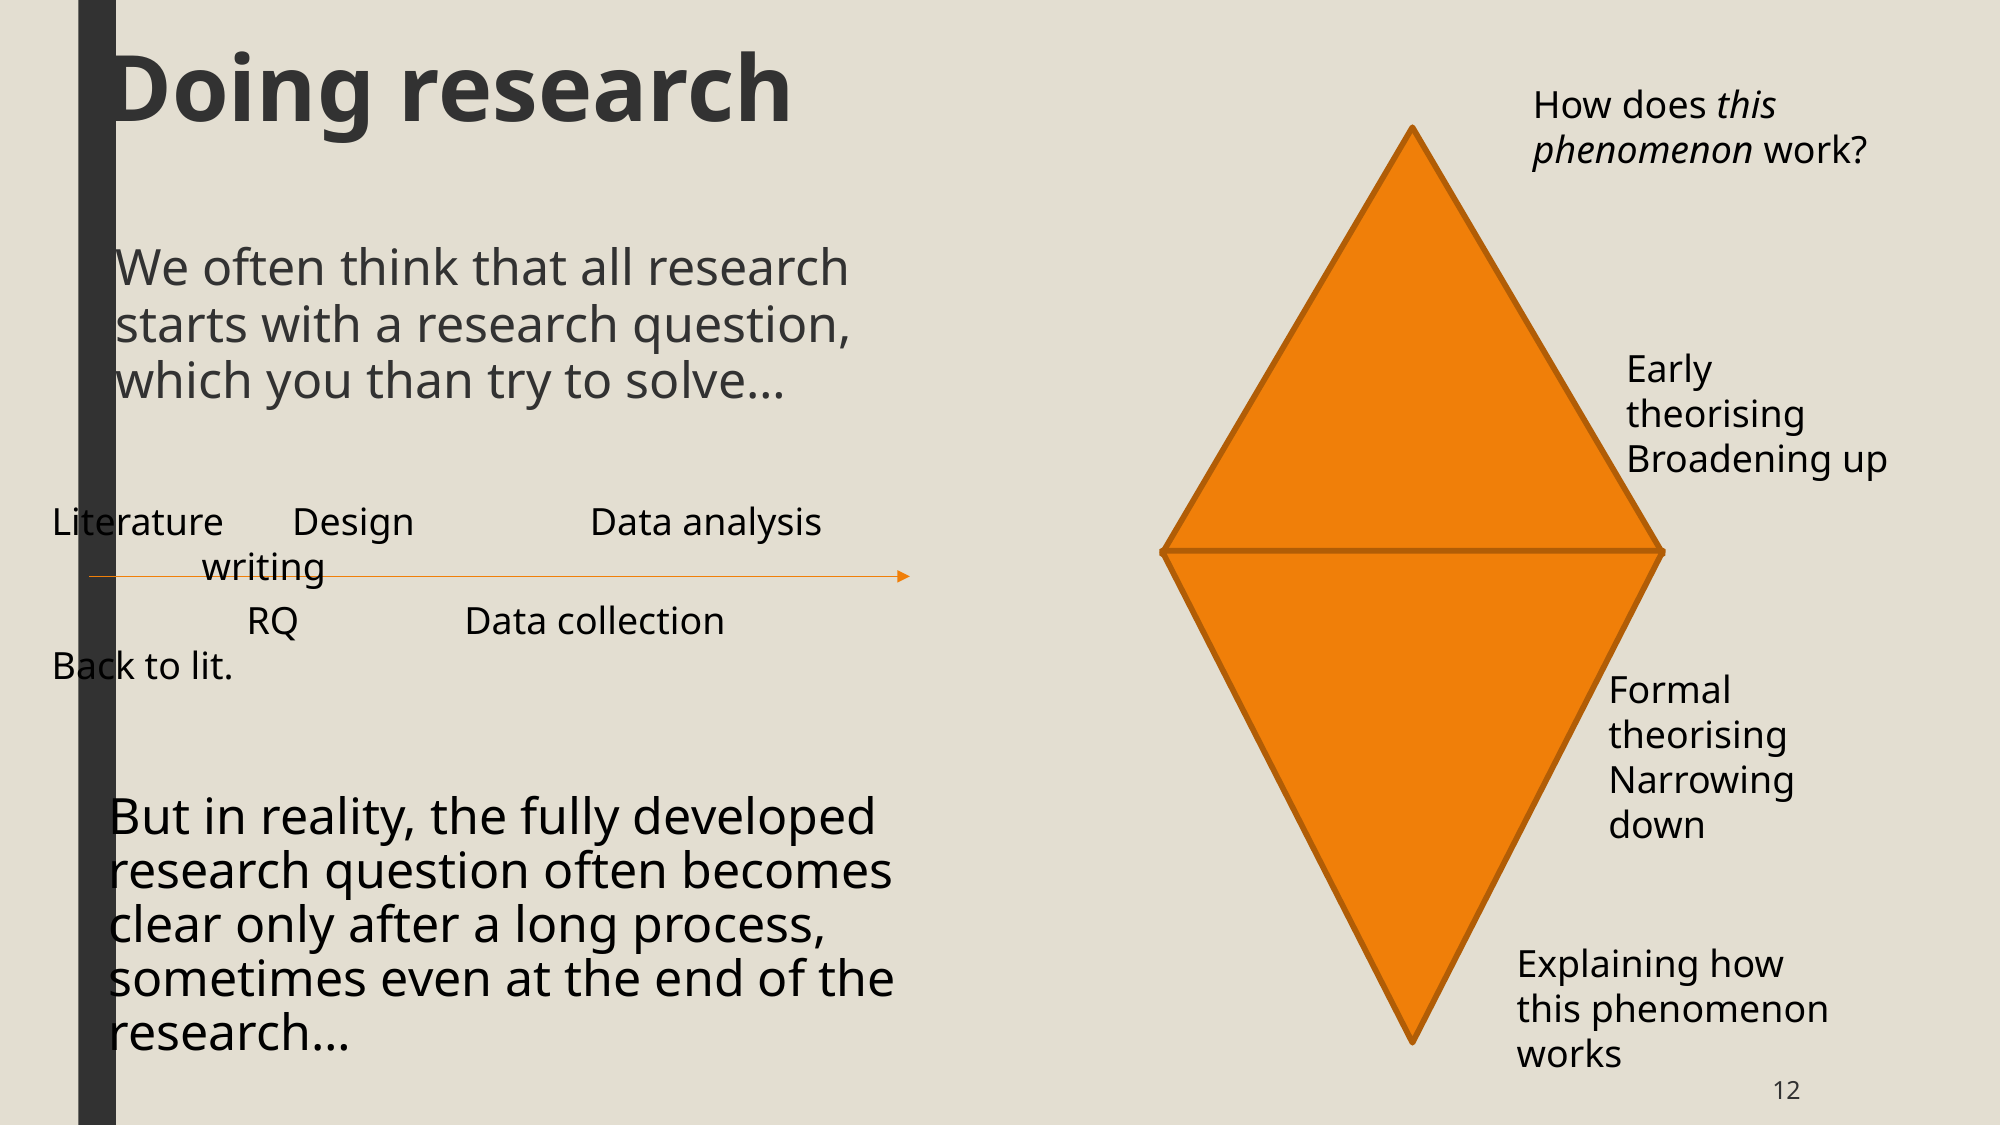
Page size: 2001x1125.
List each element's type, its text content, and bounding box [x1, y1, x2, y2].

text_box But in reality, the fully developed research question often becomes clear only after a long process, sometimes even at the end of the research… [82, 783, 962, 1069]
text_box How does this phenomenon work? [1518, 74, 1943, 179]
slide_number 12 [1553, 1083, 1816, 1125]
text_box Literature Design Data analysis writing [36, 490, 1052, 596]
title Doing research [89, 35, 1675, 142]
text_box [1162, 124, 1663, 547]
text_box Early theorising Broadening up [1611, 337, 1916, 488]
list We often think that all research starts with a research question, which you than try to solve… [89, 233, 972, 458]
text_box [1159, 547, 1666, 1046]
text_box RQ Data collection Back to lit. [36, 589, 1008, 695]
text_box Explaining how this phenomenon works [1501, 932, 1863, 1083]
text_box Formal theorising Narrowing down [1593, 658, 1916, 853]
